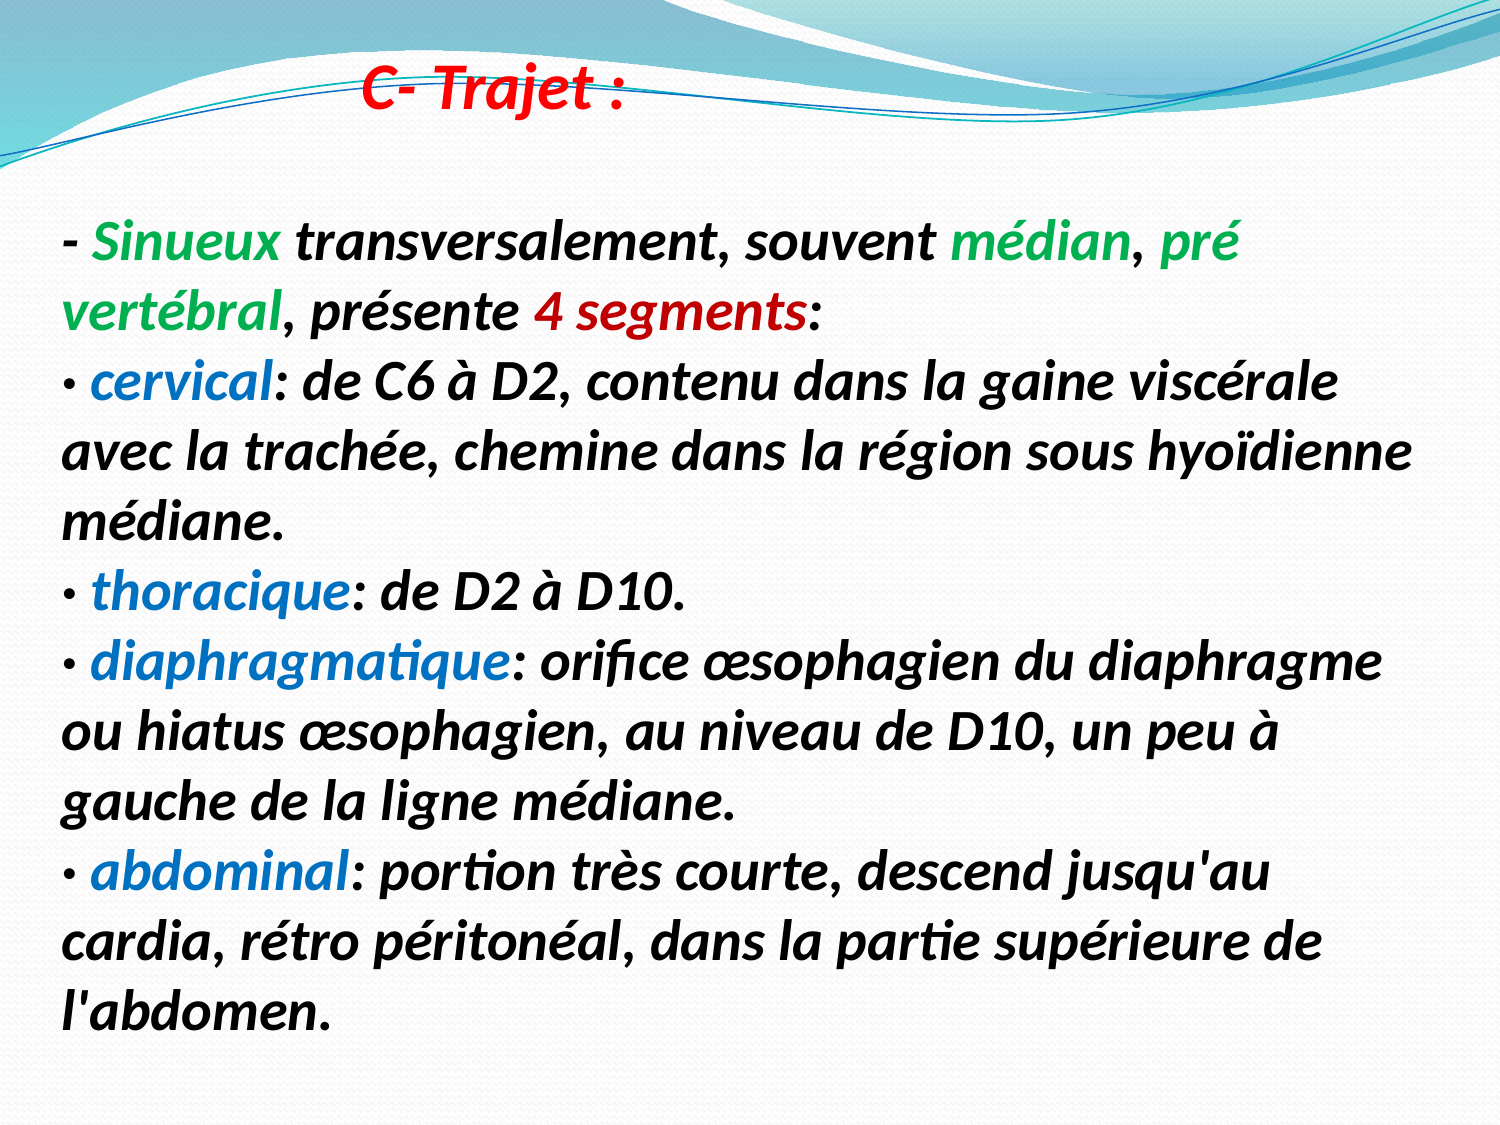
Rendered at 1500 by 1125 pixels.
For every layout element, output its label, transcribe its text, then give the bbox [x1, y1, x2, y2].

text_box C- Trajet : - Sinueux transversalement, souvent médian, pré vertébral, présente 4 segments: · cervical: de C6 à D2, contenu dans la gaine viscérale avec la trachée, chemine dans la région sous hyoïdienne médiane. · thoracique: de D2 à D10. · diaphragmatique: orifice œsophagien du diaphragme ou hiatus œsophagien, au niveau de D10, un peu à gauche de la ligne médiane. · abdominal: portion très courte, descend jusqu'au cardia, rétro péritonéal, dans la partie supérieure de l'abdomen. [46, 35, 1454, 1050]
